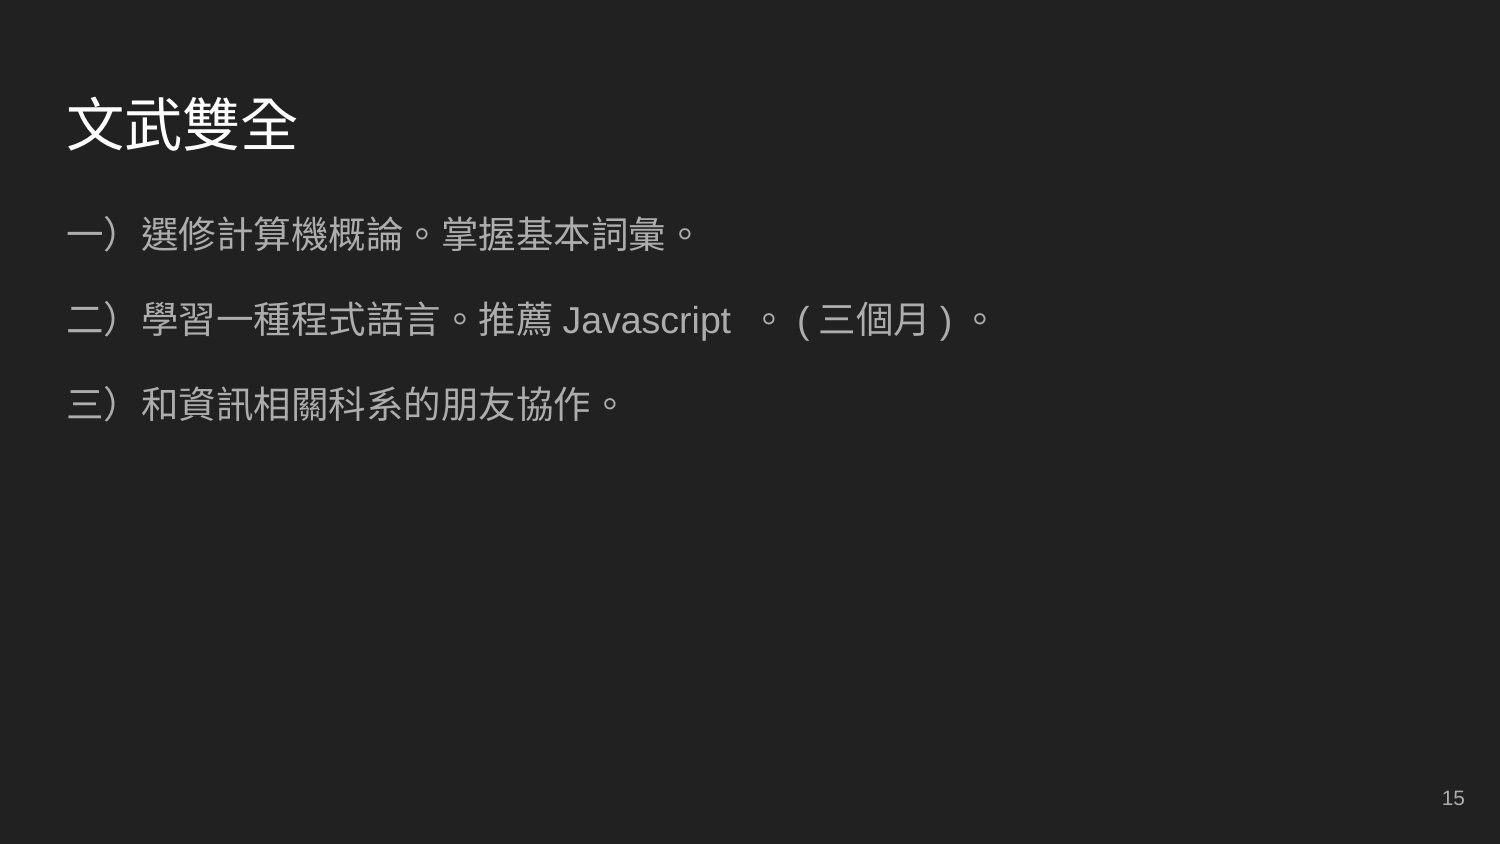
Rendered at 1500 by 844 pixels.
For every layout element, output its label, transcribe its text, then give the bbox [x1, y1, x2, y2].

list 一）選修計算機概論。掌握基本詞彙。 二）學習一種程式語言。推薦Javascript 。(三個月)。 三）和資訊相關科系的朋友協作。 [51, 189, 1449, 750]
slide_number ‹#› [1389, 764, 1480, 830]
title 文武雙全 [51, 72, 1449, 167]
